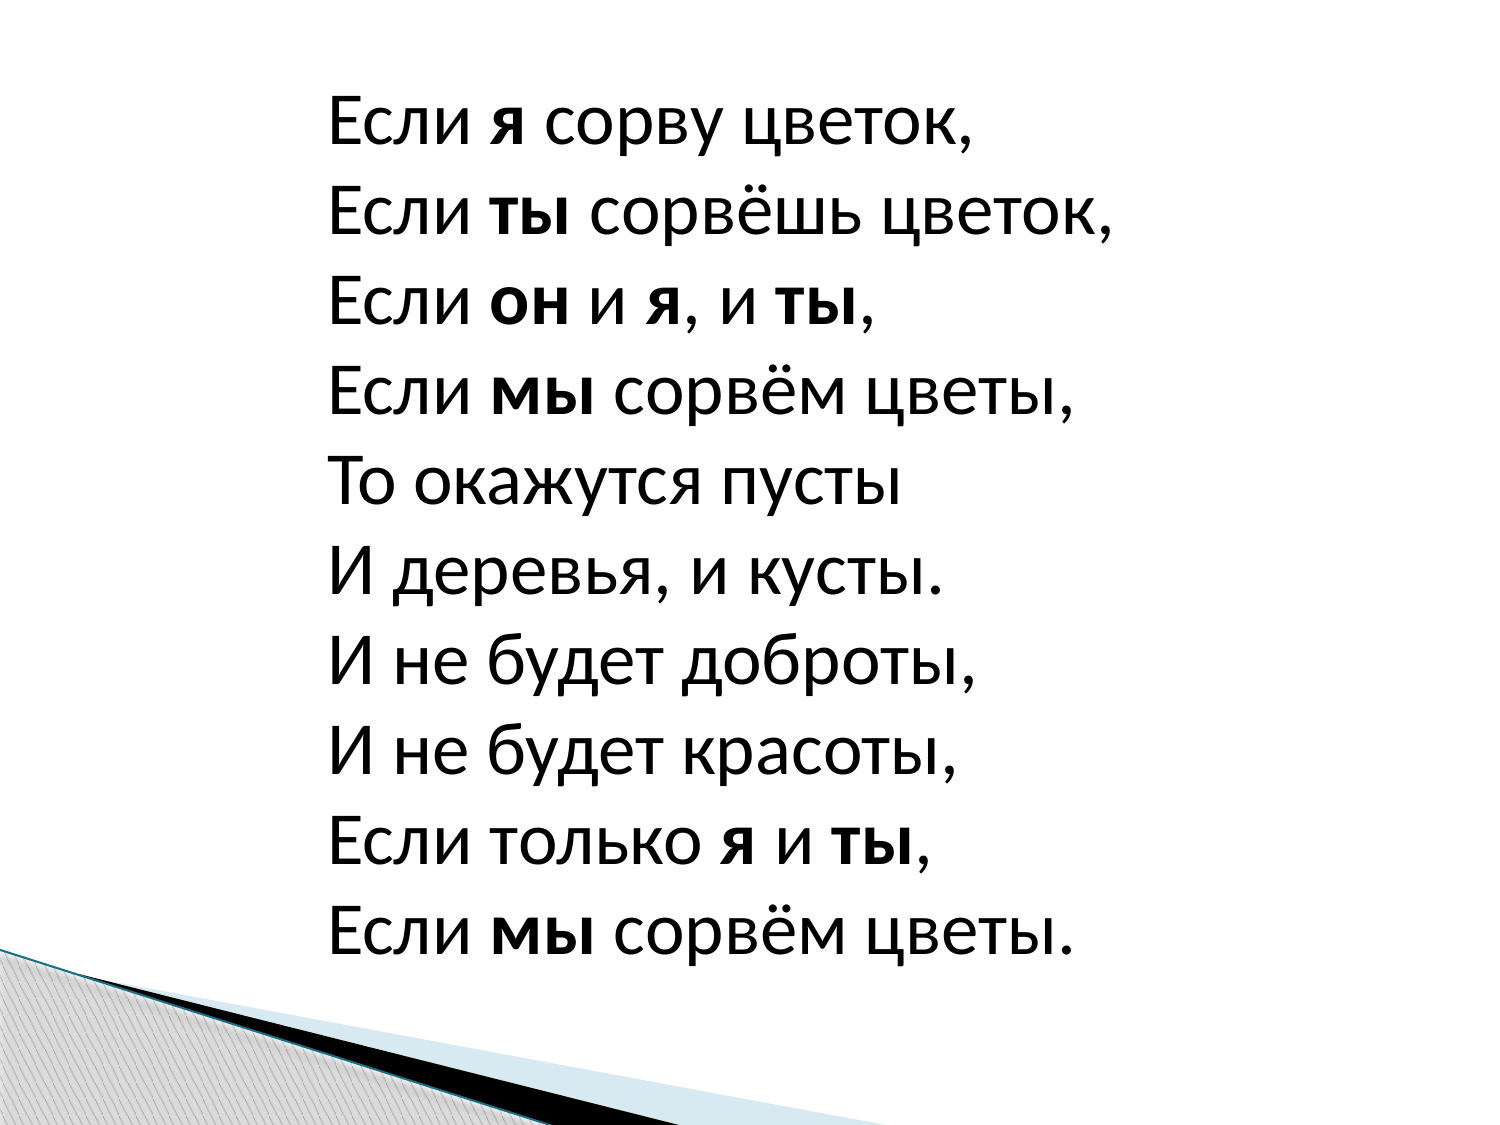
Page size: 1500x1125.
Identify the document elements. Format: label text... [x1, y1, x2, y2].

text_box Если я сорву цветок, Если ты сорвёшь цветок, Если он и я, и ты, Если мы сорвём цветы, То окажутся пусты И деревья, и кусты. И не будет доброты, И не будет красоты, Если только я и ты, Если мы сорвём цветы. [312, 62, 1500, 978]
